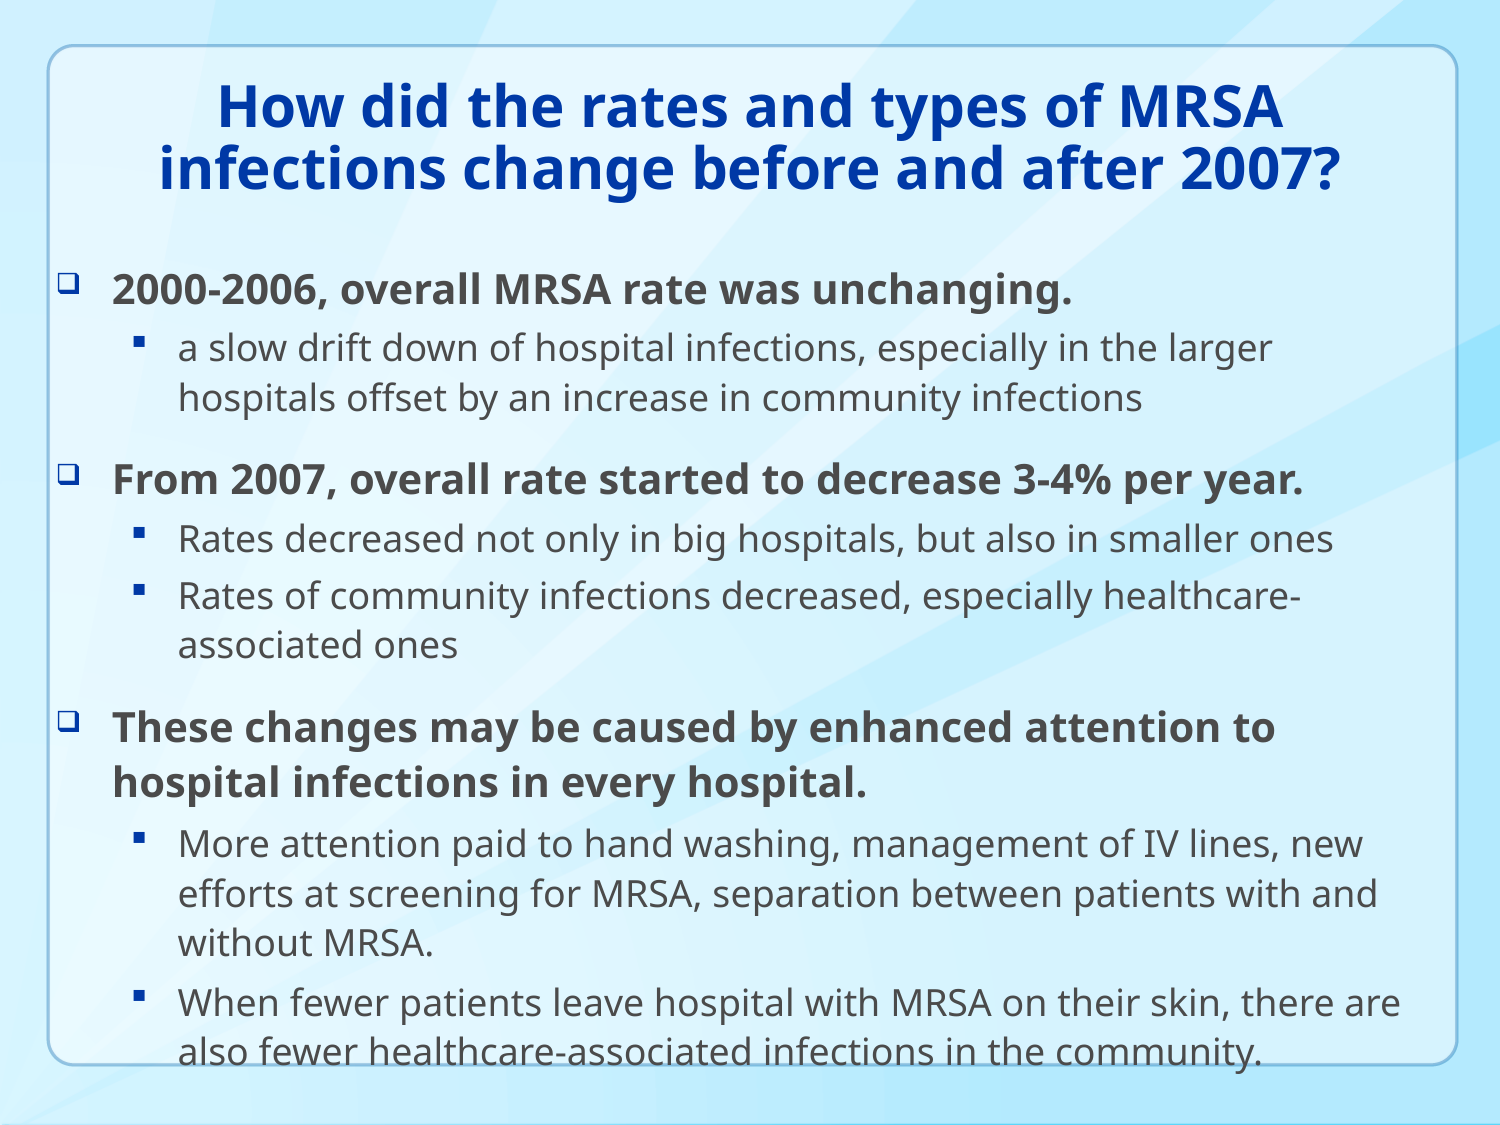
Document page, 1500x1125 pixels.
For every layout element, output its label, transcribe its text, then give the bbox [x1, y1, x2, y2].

list 2000-2006, overall MRSA rate was unchanging. a slow drift down of hospital infections, especially in the larger hospitals offset by an increase in community infections From 2007, overall rate started to decrease 3-4% per year. Rates decreased not only in big hospitals, but also in smaller ones Rates of community infections decreased, especially healthcare-associated ones These changes may be caused by enhanced attention to hospital infections in every hospital. More attention paid to hand washing, management of IV lines, new efforts at screening for MRSA, separation between patients with and without MRSA. When fewer patients leave hospital with MRSA on their skin, there are also fewer healthcare-associated infections in the community. [40, 249, 1454, 1075]
title How did the rates and types of MRSA infections change before and after 2007? [75, 45, 1425, 233]
picture [0, 0, 1500, 1125]
